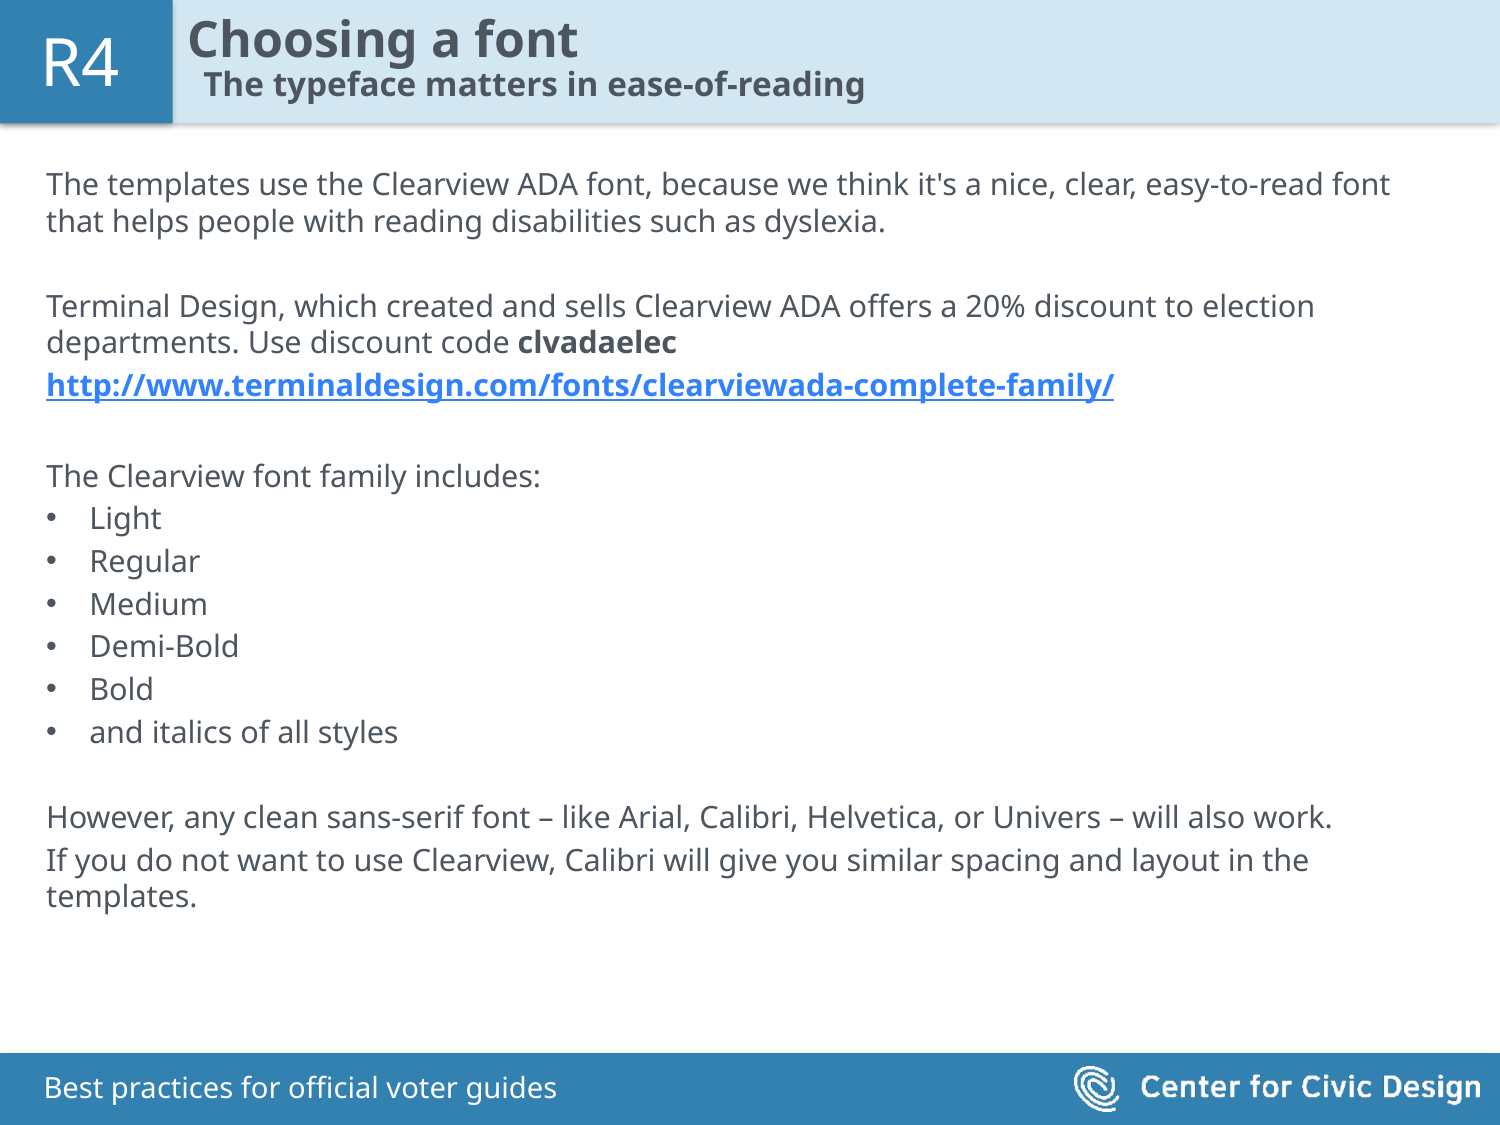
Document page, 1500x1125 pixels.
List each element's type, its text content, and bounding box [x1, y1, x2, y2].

title Choosing a font [172, 0, 1500, 74]
text_box The typeface matters in ease-of-reading [188, 74, 1171, 115]
picture [1074, 1066, 1480, 1112]
list R4 [13, 4, 147, 115]
list The templates use the Clearview ADA font, because we think it's a nice, clear, easy-to-read font that helps people with reading disabilities such as dyslexia. Terminal Design, which created and sells Clearview ADA offers a 20% discount to election departments. Use discount code clvadaelec http://www.terminaldesign.com/fonts/clearviewada-complete-family/ The Clearview font family includes: Light Regular Medium Demi-Bold Bold and italics of all styles However, any clean sans-serif font – like Arial, Calibri, Helvetica, or Univers – will also work. If you do not want to use Clearview, Calibri will give you similar spacing and layout in the templates. [31, 157, 1461, 1012]
